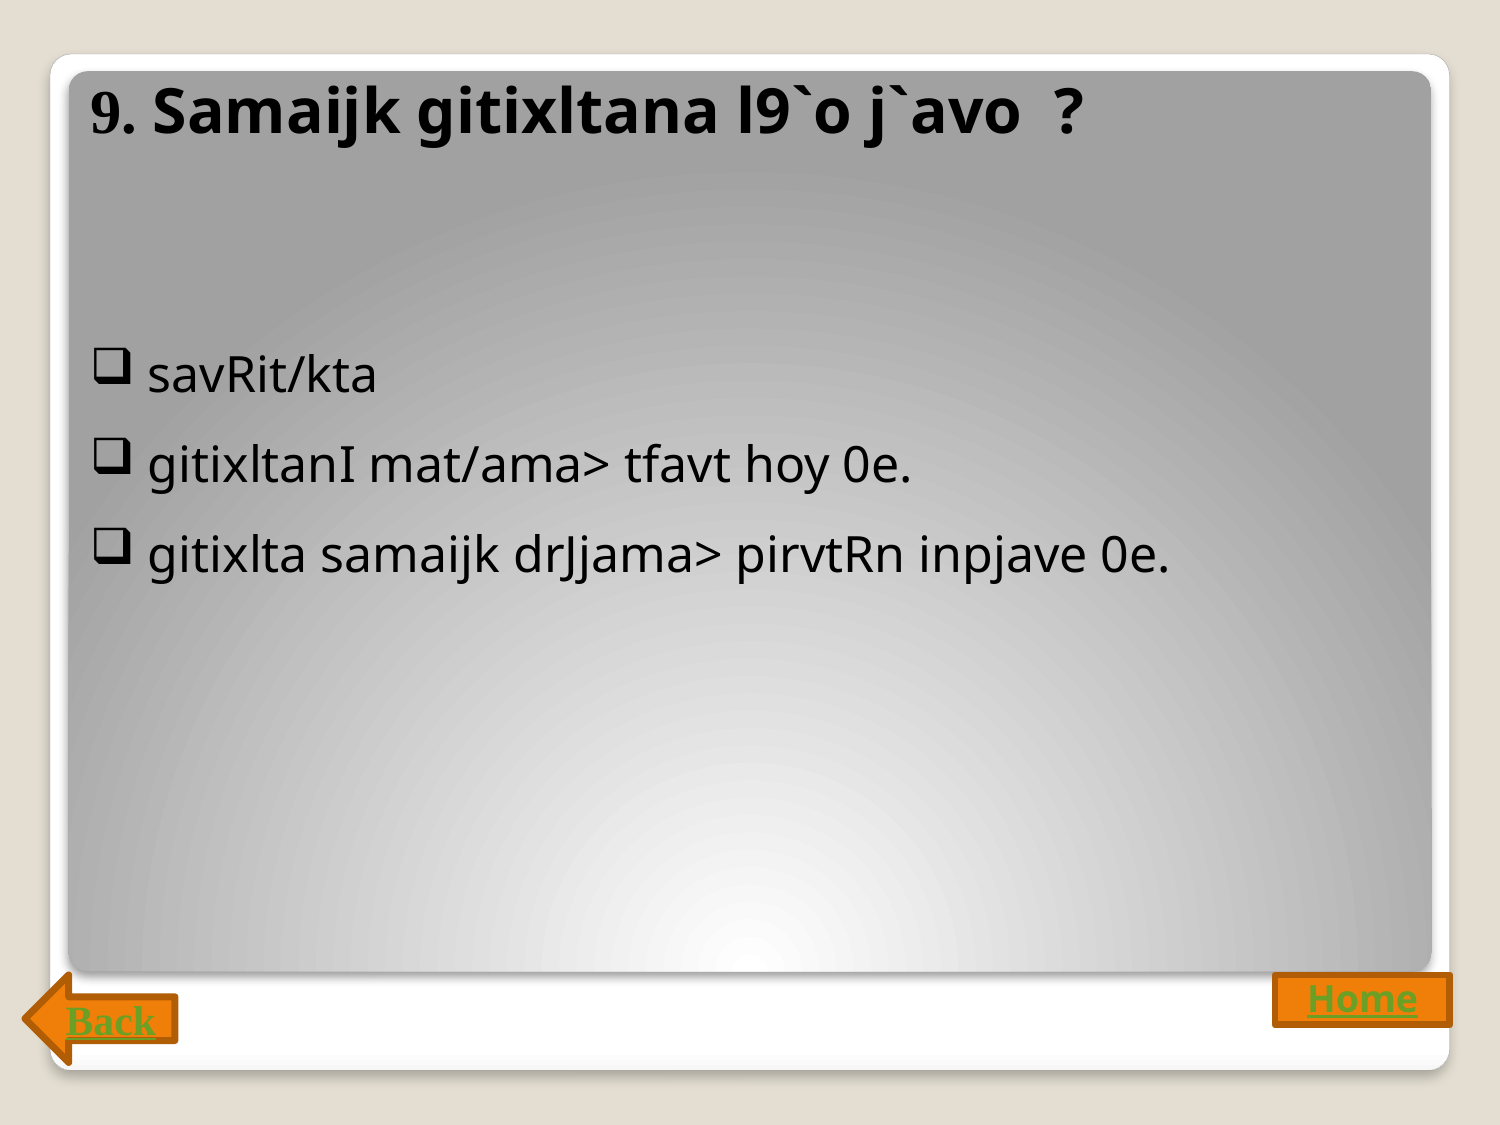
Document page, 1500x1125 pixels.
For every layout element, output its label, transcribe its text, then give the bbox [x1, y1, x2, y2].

text_box Home [1272, 972, 1453, 1028]
text_box 9. Samaijk gitixltana l9`o j`avo ? [74, 74, 1413, 143]
text_box savRit/kta gitixltanI mat/ama> tfavt hoy 0e. gitixlta samaijk drJjama> pirvtRn inpjave 0e. [74, 199, 1425, 875]
text_box Back [21, 971, 179, 1066]
